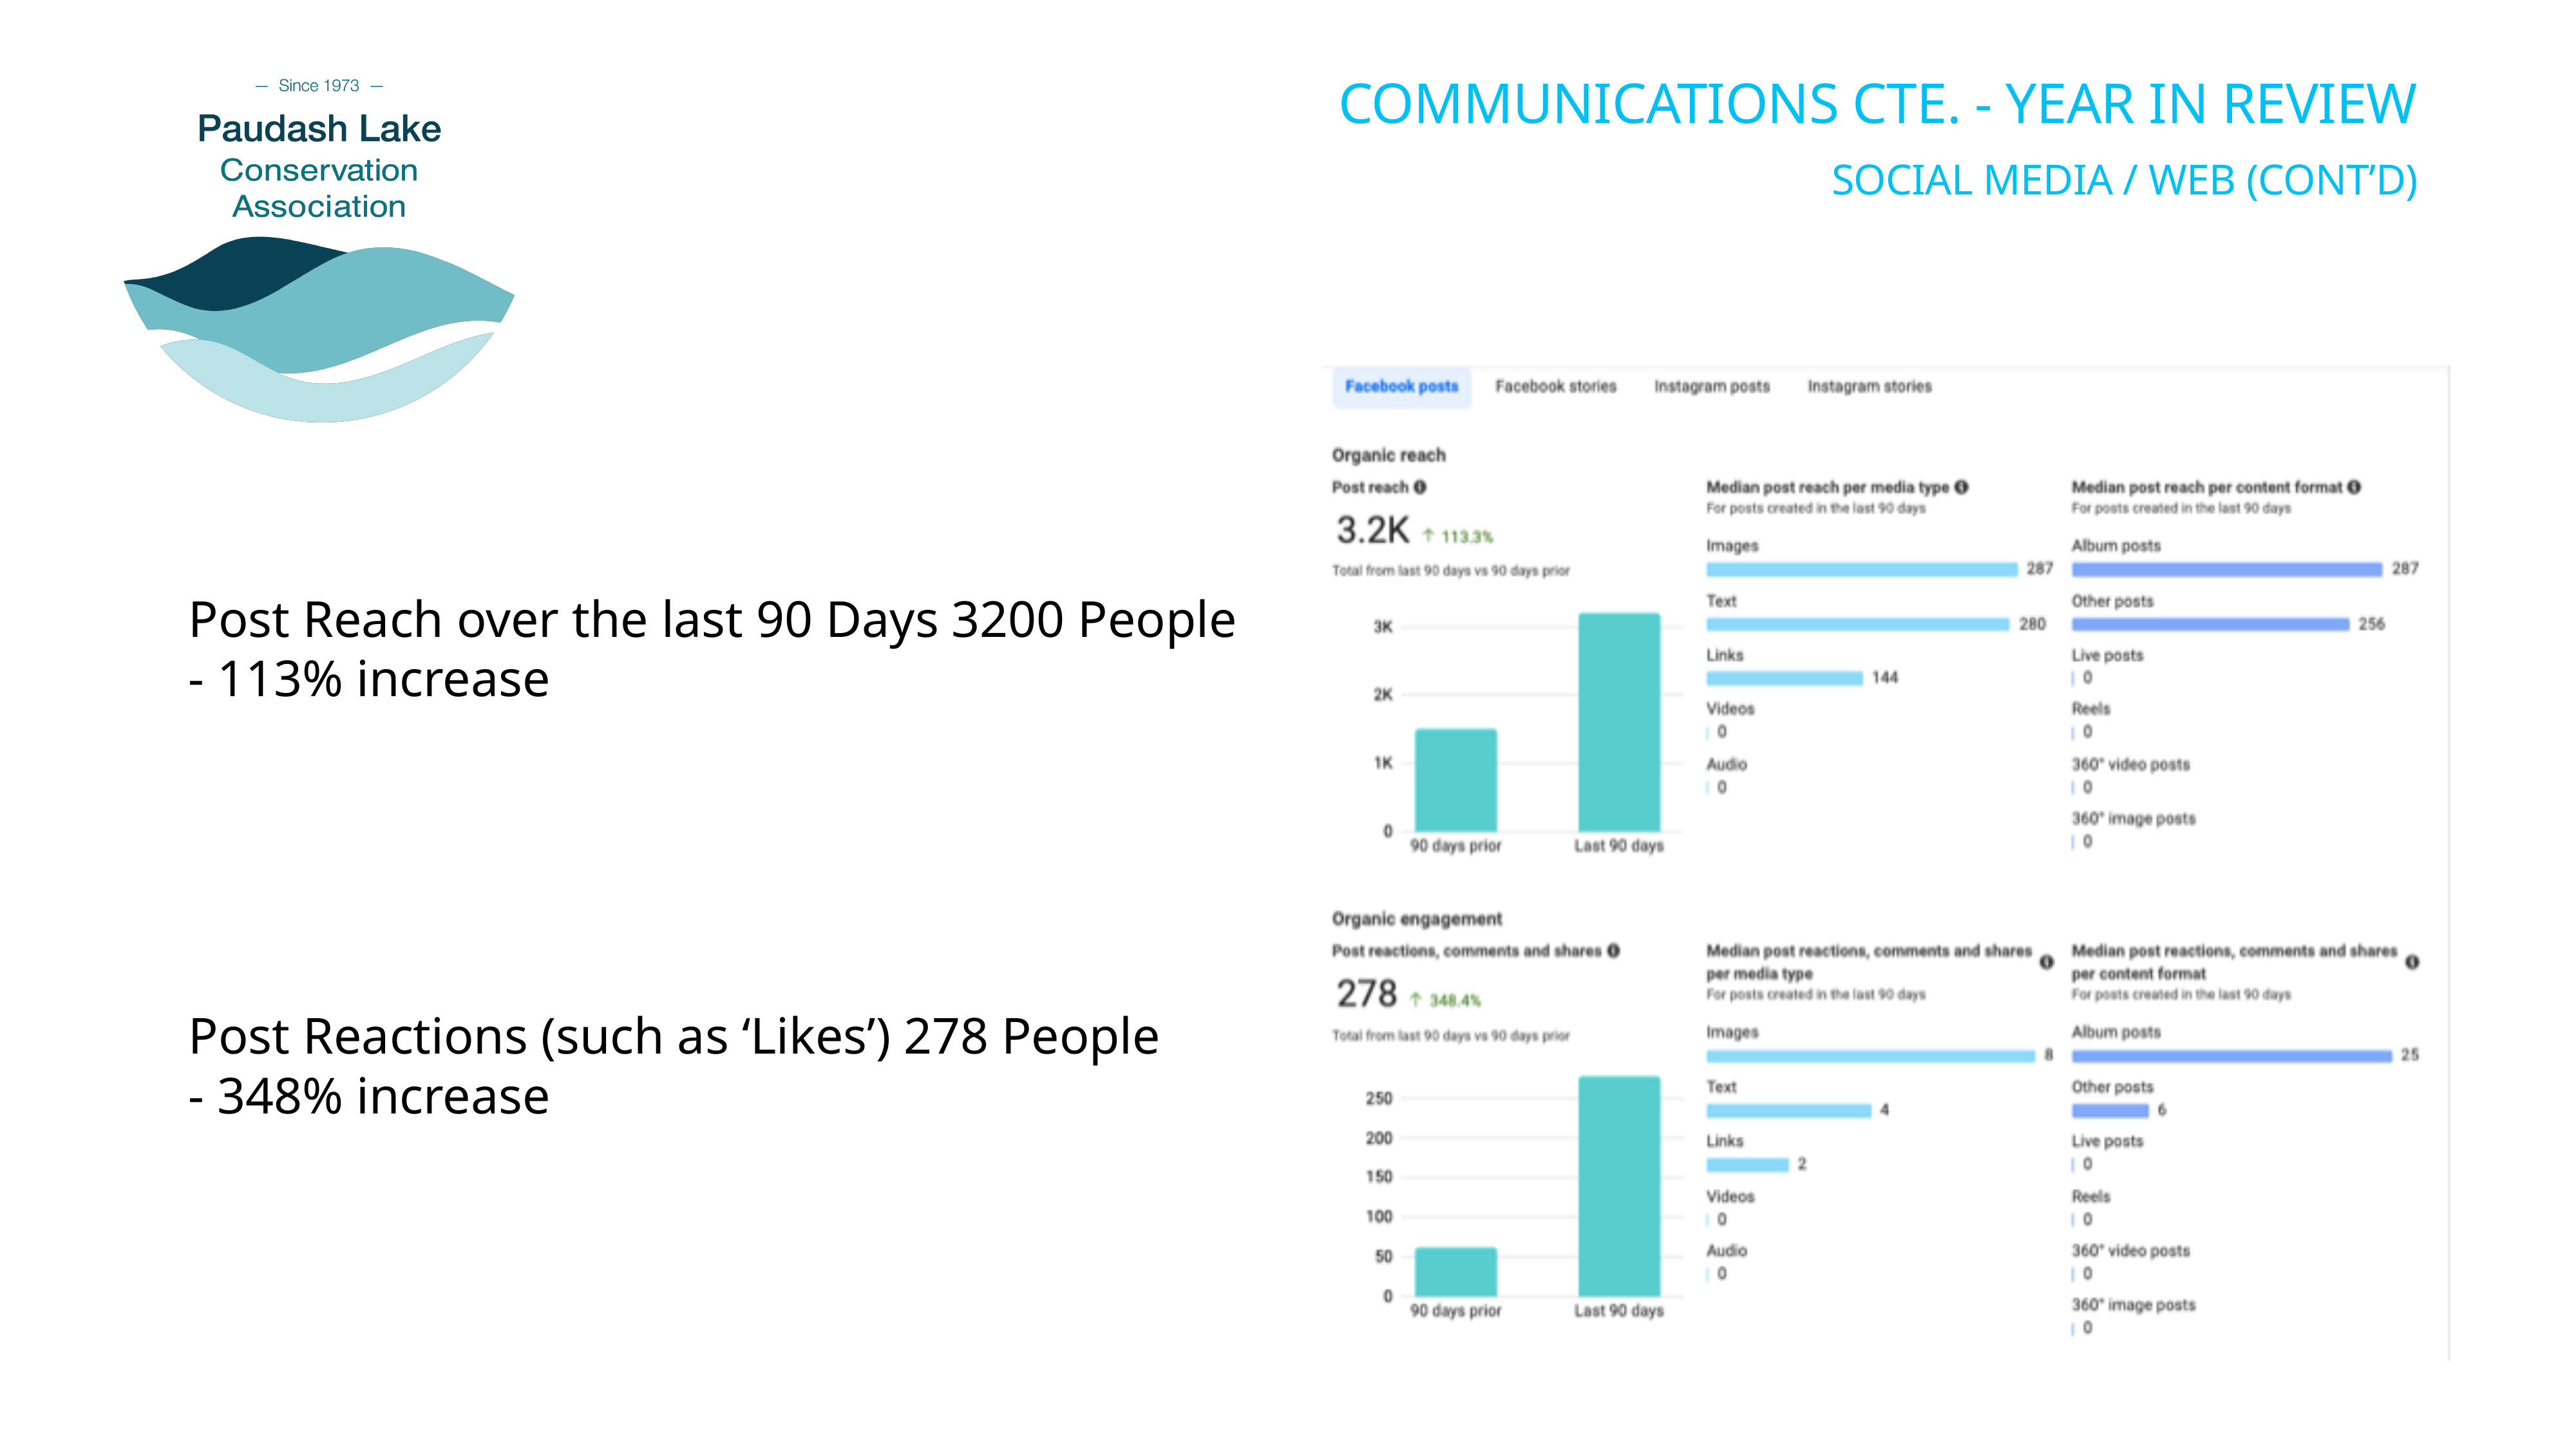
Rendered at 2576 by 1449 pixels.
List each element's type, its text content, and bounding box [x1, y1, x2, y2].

picture [124, 77, 515, 422]
picture [1321, 363, 2450, 1361]
title Communications Cte. - Year in ReviEW Social Media / Web (Cont’d) [1213, 80, 2424, 324]
text_box Post Reach over the last 90 Days 3200 People - 113% increase Post Reactions (such as ‘Likes’) 278 People - 348% increase [183, 582, 1257, 1129]
